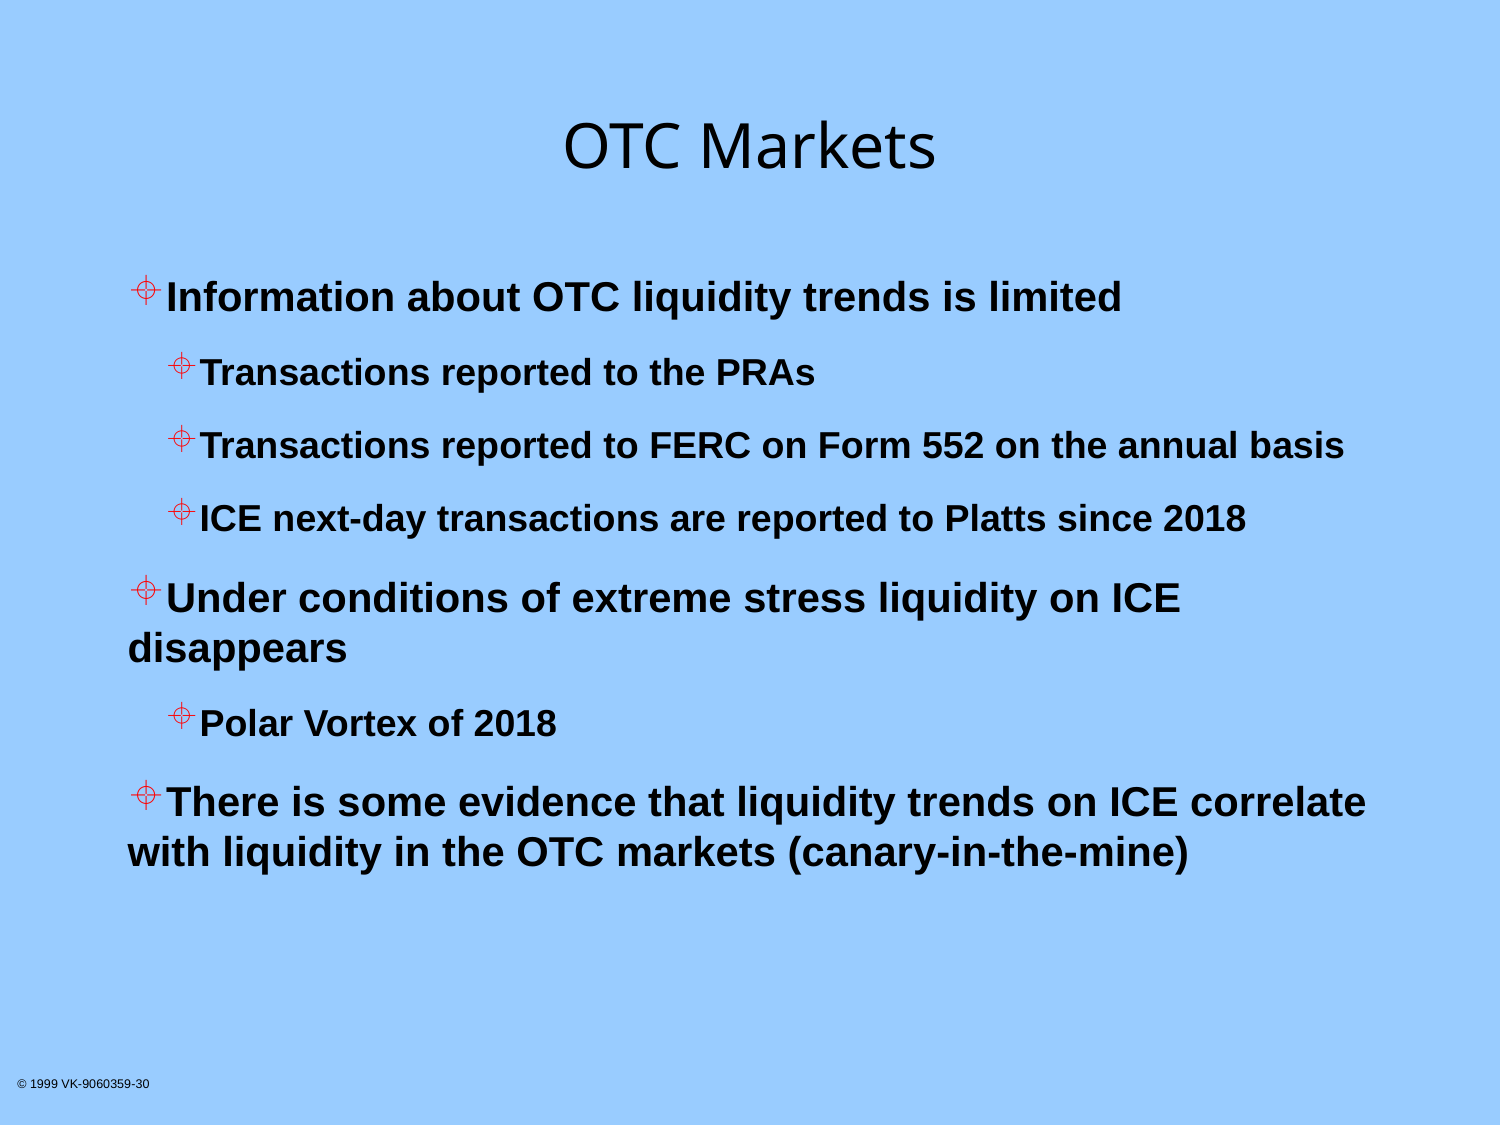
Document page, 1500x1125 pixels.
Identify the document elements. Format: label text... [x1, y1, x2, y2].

title OTC Markets [112, 49, 1388, 238]
list Information about OTC liquidity trends is limited Transactions reported to the PRAs Transactions reported to FERC on Form 552 on the annual basis ICE next-day transactions are reported to Platts since 2018 Under conditions of extreme stress liquidity on ICE disappears Polar Vortex of 2018 There is some evidence that liquidity trends on ICE correlate with liquidity in the OTC markets (canary-in-the-mine) [112, 262, 1388, 1019]
